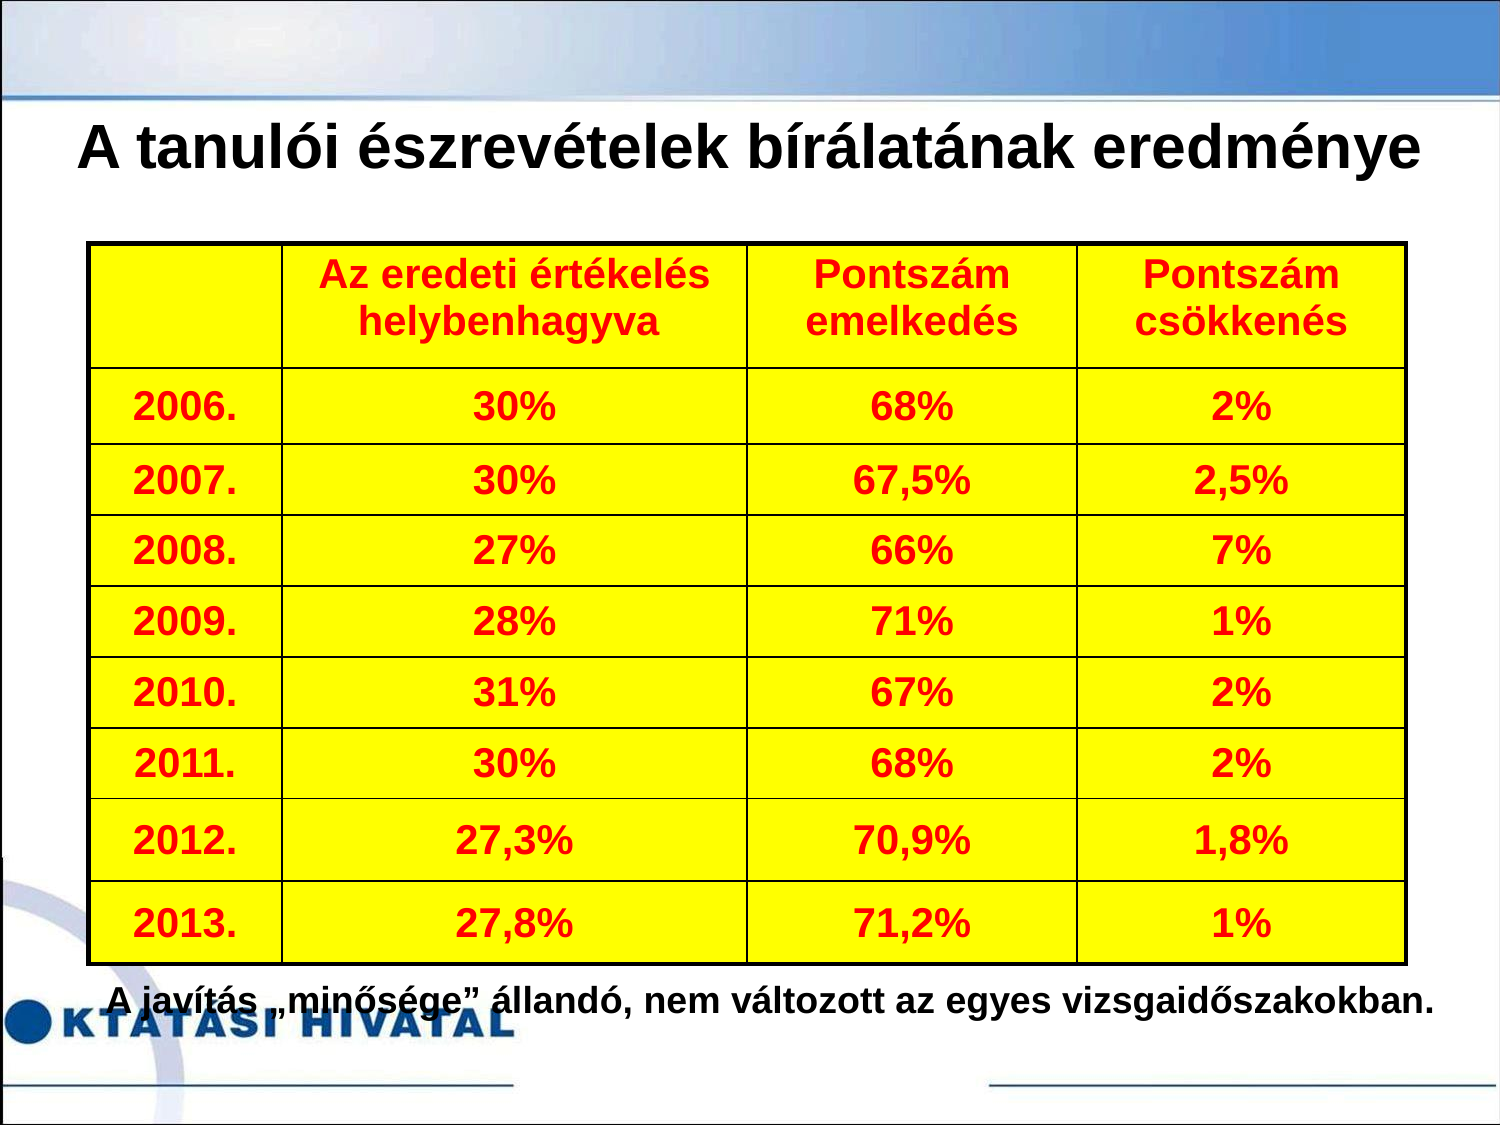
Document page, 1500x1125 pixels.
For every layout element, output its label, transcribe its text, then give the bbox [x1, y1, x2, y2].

table_cell 68% [748, 369, 1076, 443]
table_cell 68% [748, 729, 1076, 798]
table_cell 66% [748, 516, 1076, 585]
table_cell 71,2% [748, 882, 1076, 962]
table_cell 30% [283, 445, 746, 514]
table_cell 2013. [91, 882, 281, 962]
table_cell 30% [283, 369, 746, 443]
table_cell 2% [1078, 729, 1404, 798]
table_cell 2% [1078, 658, 1404, 727]
text_box A javítás „minősége” állandó, nem változott az egyes vizsgaidőszakokban. [41, 973, 1500, 1029]
picture [0, 0, 1500, 1125]
table_header Az eredeti értékelés helybenhagyva [283, 246, 746, 367]
table_cell 2010. [91, 658, 281, 727]
table_cell 2008. [91, 516, 281, 585]
table_cell 67% [748, 658, 1076, 727]
text_box [501, 0, 1102, 90]
text_box A tanulói észrevételek bírálatának eredménye [41, 90, 1459, 197]
table_cell 2,5% [1078, 445, 1404, 514]
table_cell 71% [748, 587, 1076, 656]
table_cell 2006. [91, 369, 281, 443]
table_cell 30% [283, 729, 746, 798]
table_cell 2007. [91, 445, 281, 514]
table_cell 1,8% [1078, 799, 1404, 880]
table_cell 1% [1078, 587, 1404, 656]
table_cell 31% [283, 658, 746, 727]
table_cell 2012. [91, 799, 281, 880]
text_box [1423, 1044, 1489, 1120]
table_cell 27,8% [283, 882, 746, 962]
table_cell 70,9% [748, 799, 1076, 880]
table_cell 2009. [91, 587, 281, 656]
table_cell 2011. [91, 729, 281, 798]
table_cell 27,3% [283, 799, 746, 880]
table_cell 27% [283, 516, 746, 585]
table_cell 67,5% [748, 445, 1076, 514]
table_cell 28% [283, 587, 746, 656]
table_header Pontszám emelkedés [748, 246, 1076, 367]
table_cell 1% [1078, 882, 1404, 962]
table_header Pontszám csökkenés [1078, 246, 1404, 367]
table_header [91, 246, 281, 367]
table_cell 7% [1078, 516, 1404, 585]
table_cell 2% [1078, 369, 1404, 443]
